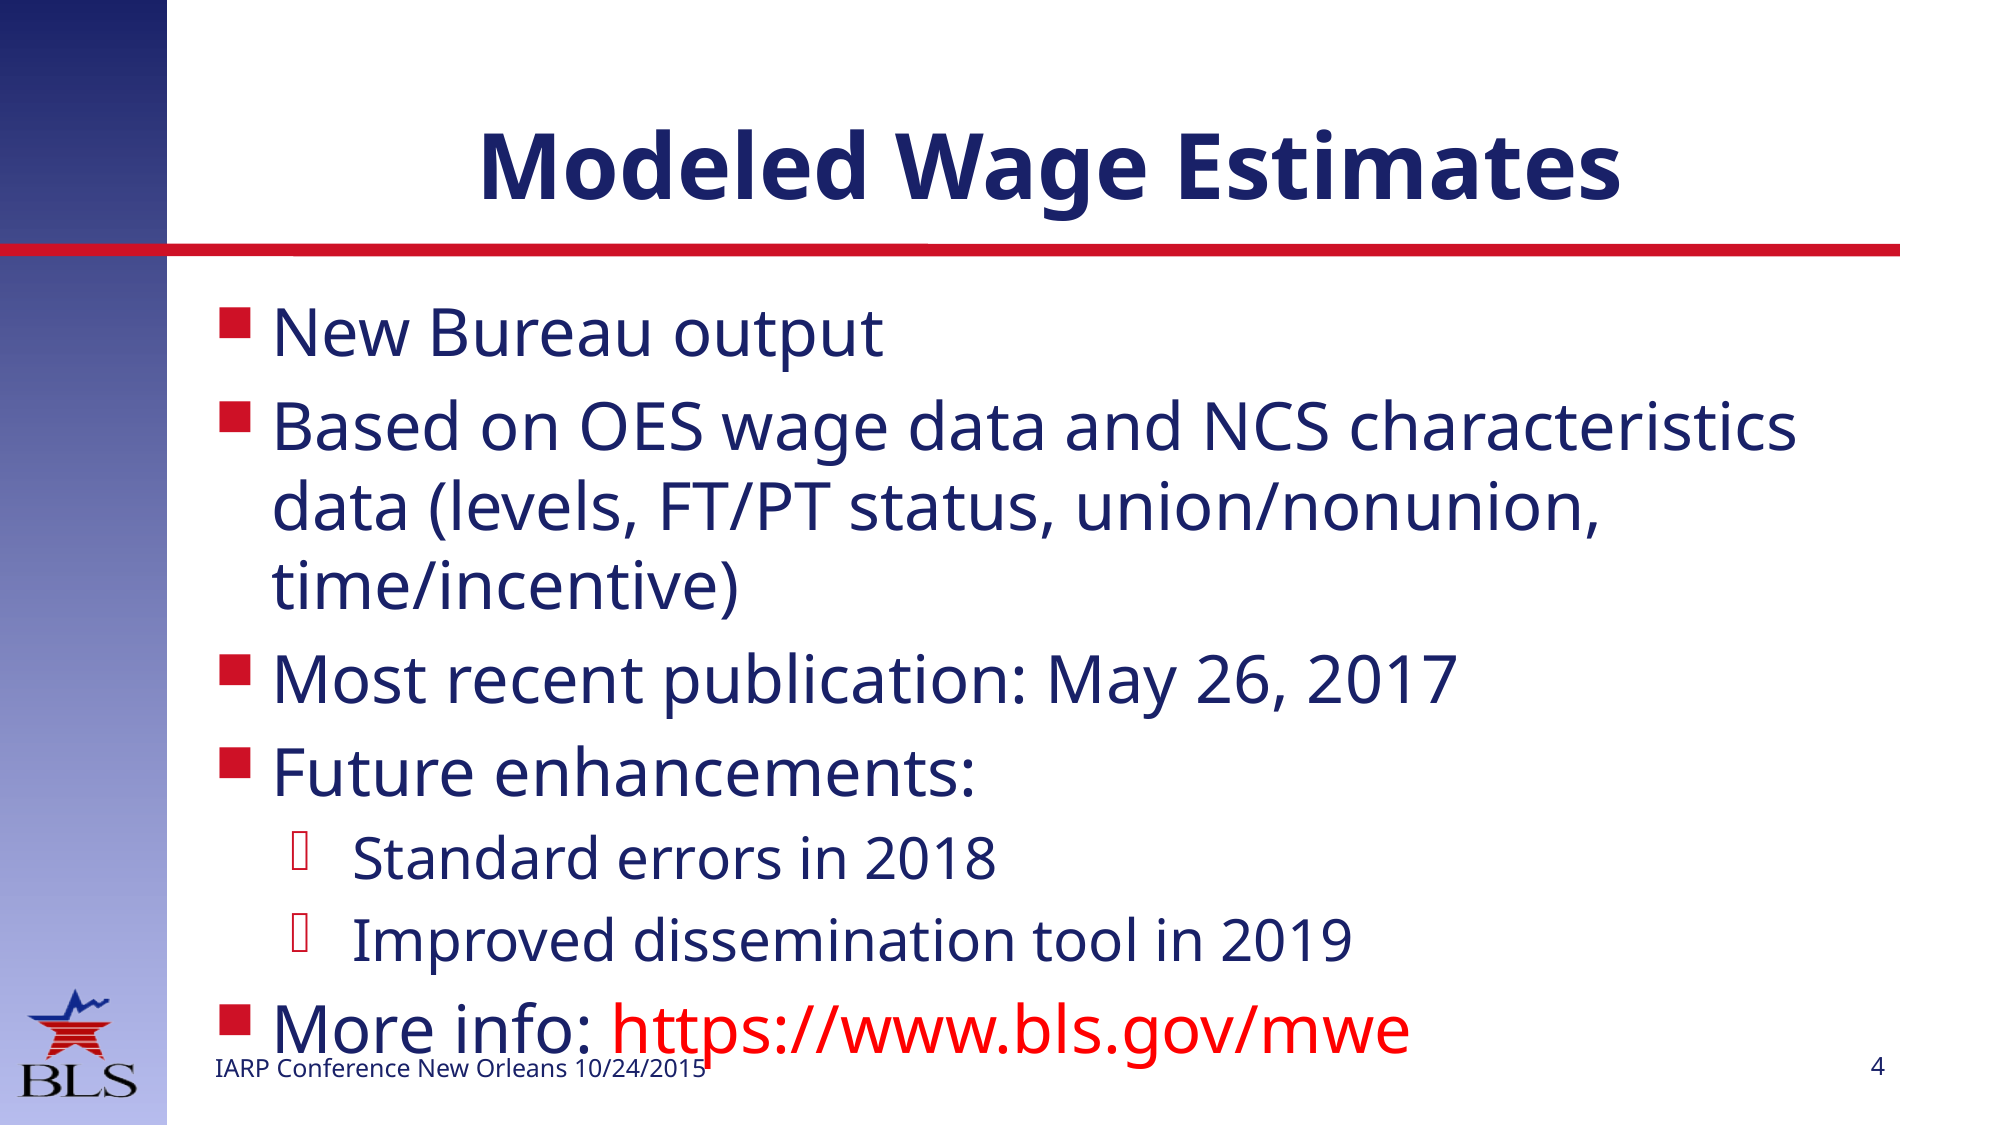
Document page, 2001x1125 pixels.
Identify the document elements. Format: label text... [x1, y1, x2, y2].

footer IARP Conference New Orleans 10/24/2015 [200, 1037, 1500, 1098]
list New Bureau output Based on OES wage data and NCS characteristics data (levels, FT/PT status, union/nonunion, time/incentive) Most recent publication: May 26, 2017 Future enhancements: Standard errors in 2018 Improved dissemination tool in 2019 More info: https://www.bls.gov/mwe [199, 282, 1901, 1026]
title Modeled Wage Estimates [199, 44, 1901, 226]
slide_number 4 [1749, 1037, 1900, 1098]
picture [0, 983, 157, 1125]
